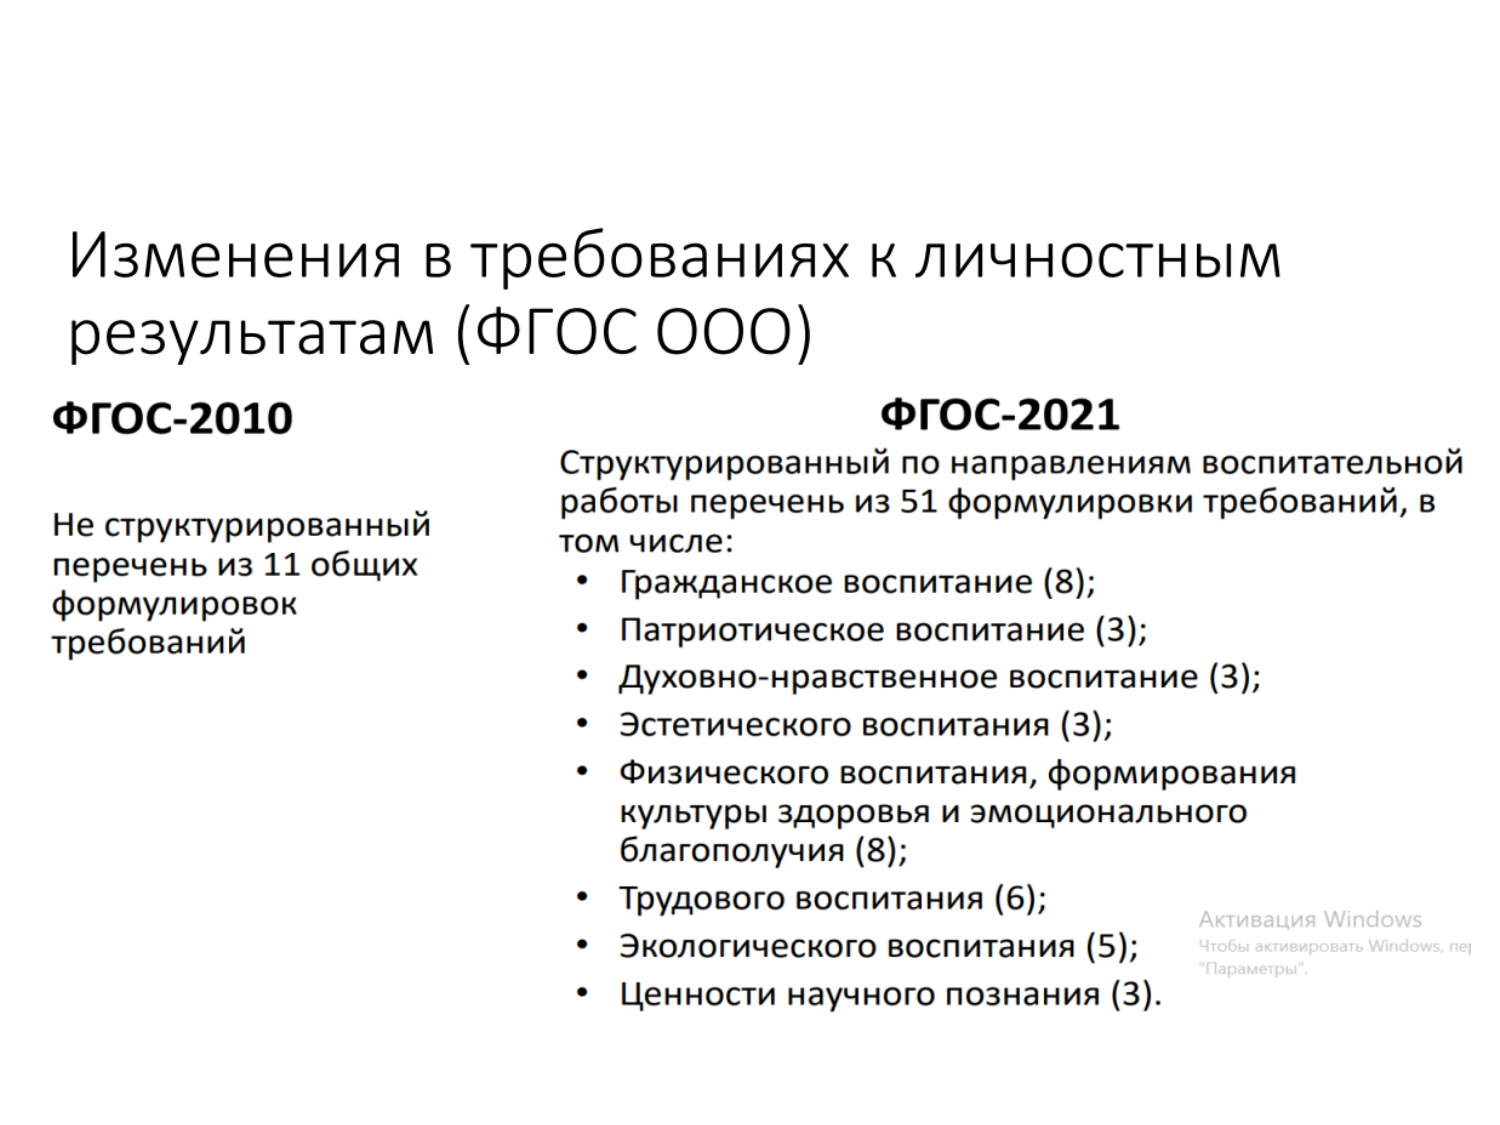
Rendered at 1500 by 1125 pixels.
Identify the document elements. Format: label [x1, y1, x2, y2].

picture [17, 223, 1471, 1020]
